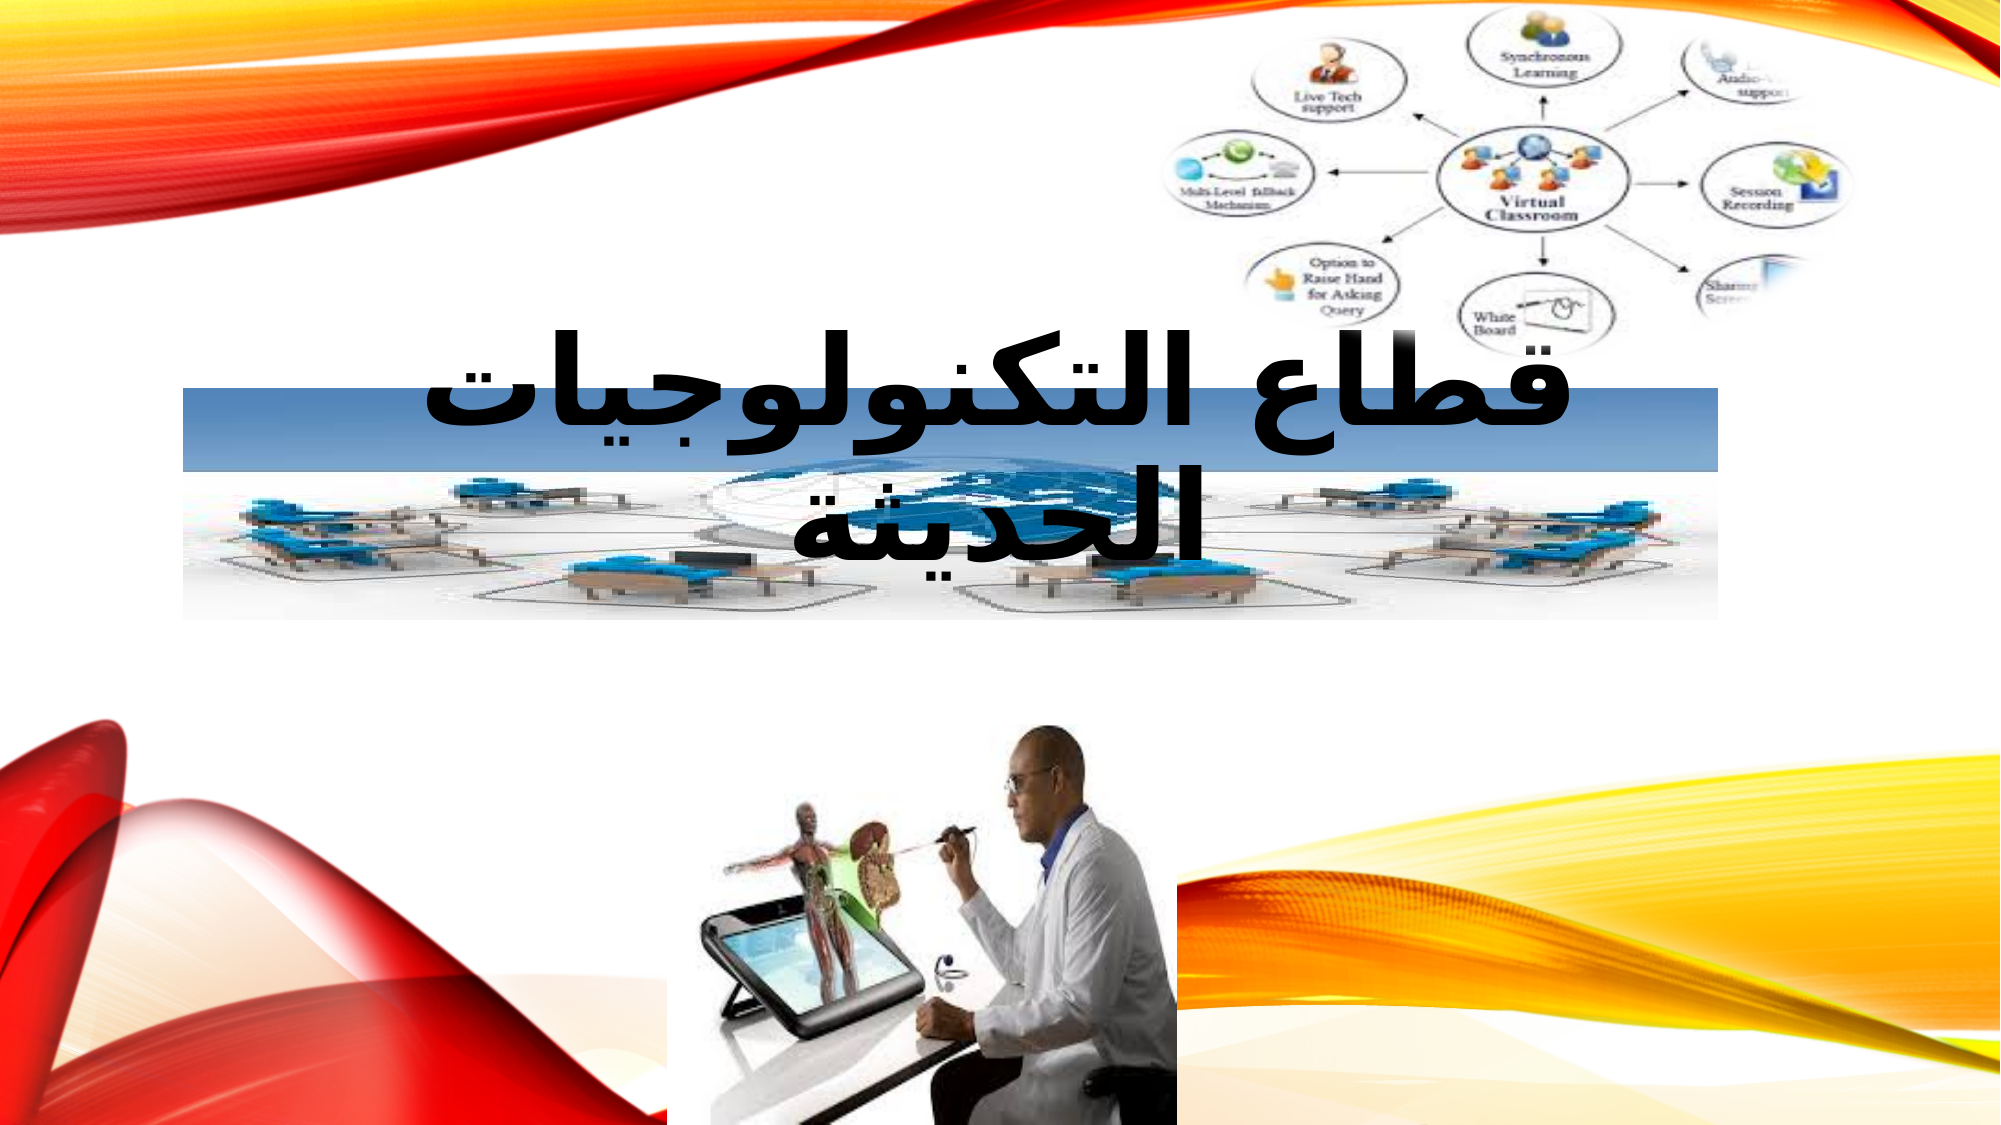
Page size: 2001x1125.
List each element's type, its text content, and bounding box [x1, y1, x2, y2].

picture [0, 0, 2000, 363]
picture [0, 717, 2000, 1125]
picture [183, 388, 1718, 621]
title قطاع التكنولوجيات الحديثة [225, 295, 1775, 596]
